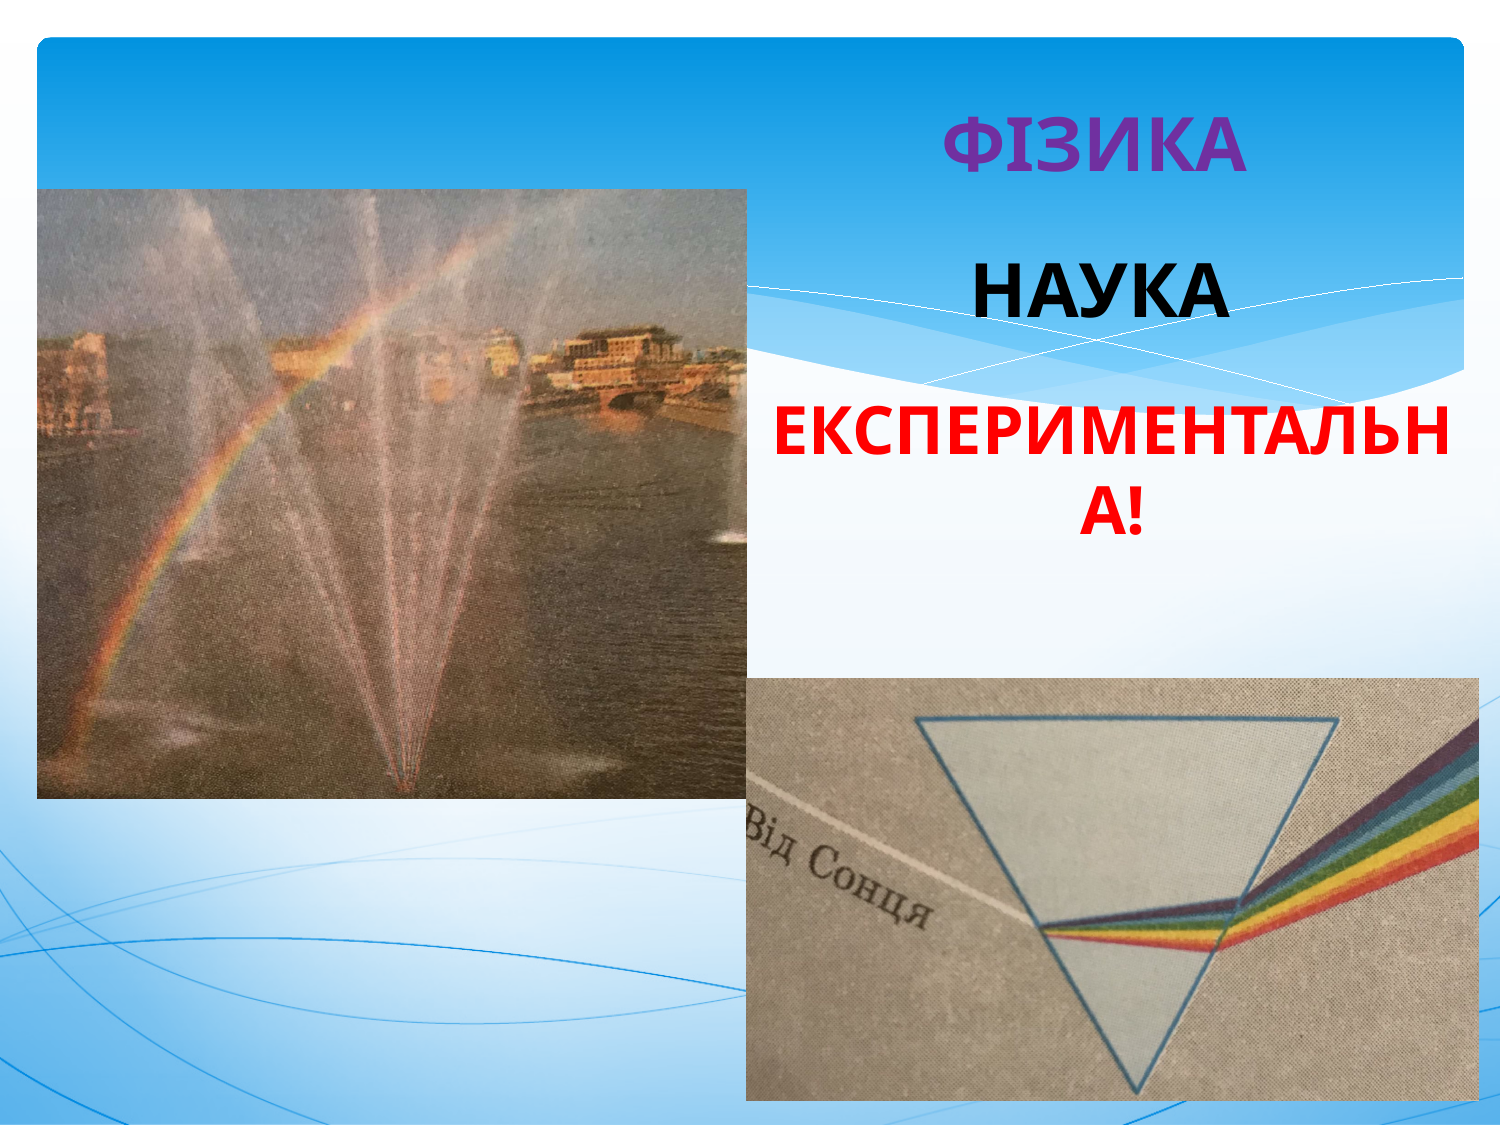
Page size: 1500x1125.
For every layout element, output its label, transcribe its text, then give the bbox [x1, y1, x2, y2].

text_box ФІЗИКА [765, 79, 1424, 204]
title НАУКА [761, 226, 1439, 349]
text_box ЕКСПЕРИМЕНТАЛЬНА! [753, 349, 1479, 587]
picture [37, 188, 1480, 1101]
